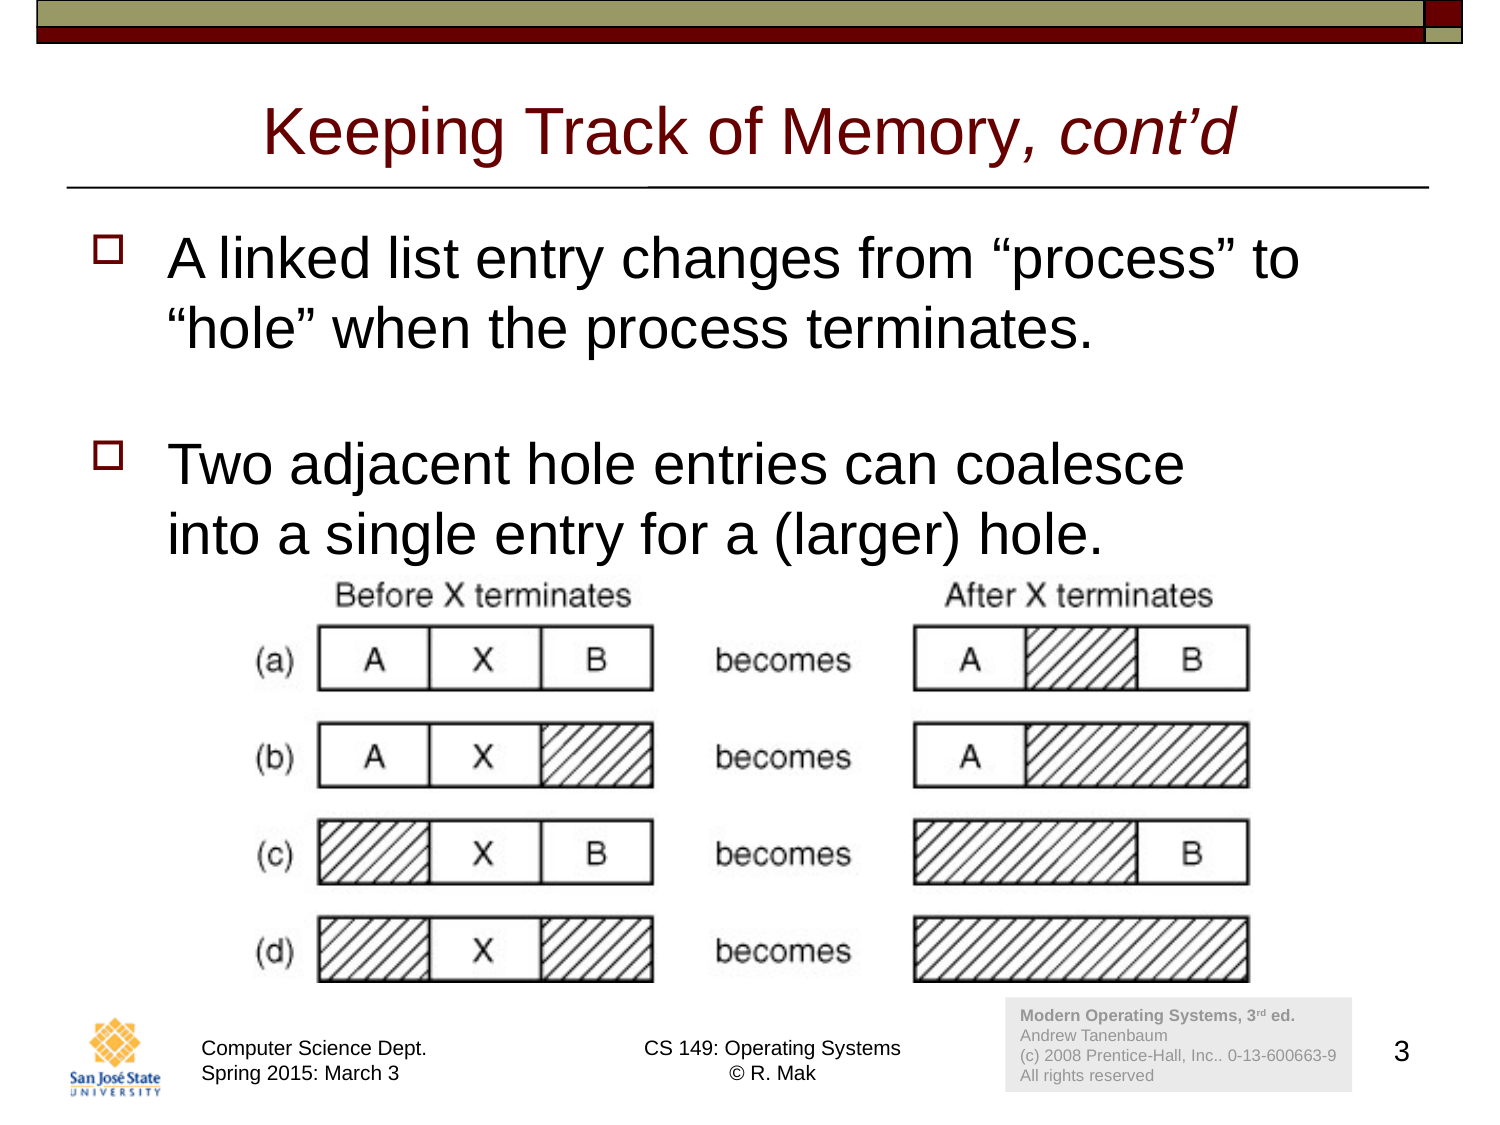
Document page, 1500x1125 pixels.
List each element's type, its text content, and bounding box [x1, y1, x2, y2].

text_box Modern Operating Systems, 3rd ed. Andrew Tanenbaum (c) 2008 Prentice-Hall, Inc.. 0-13-600663-9 All rights reserved [1005, 997, 1353, 1092]
picture [254, 573, 1253, 983]
slide_number 3 [1112, 1025, 1425, 1100]
list A linked list entry changes from “process” to “hole” when the process terminates. Two adjacent hole entries can coalesce into a single entry for a (larger) hole. [75, 212, 1425, 548]
picture [60, 1012, 166, 1112]
title Keeping Track of Memory, cont’d [75, 67, 1425, 175]
